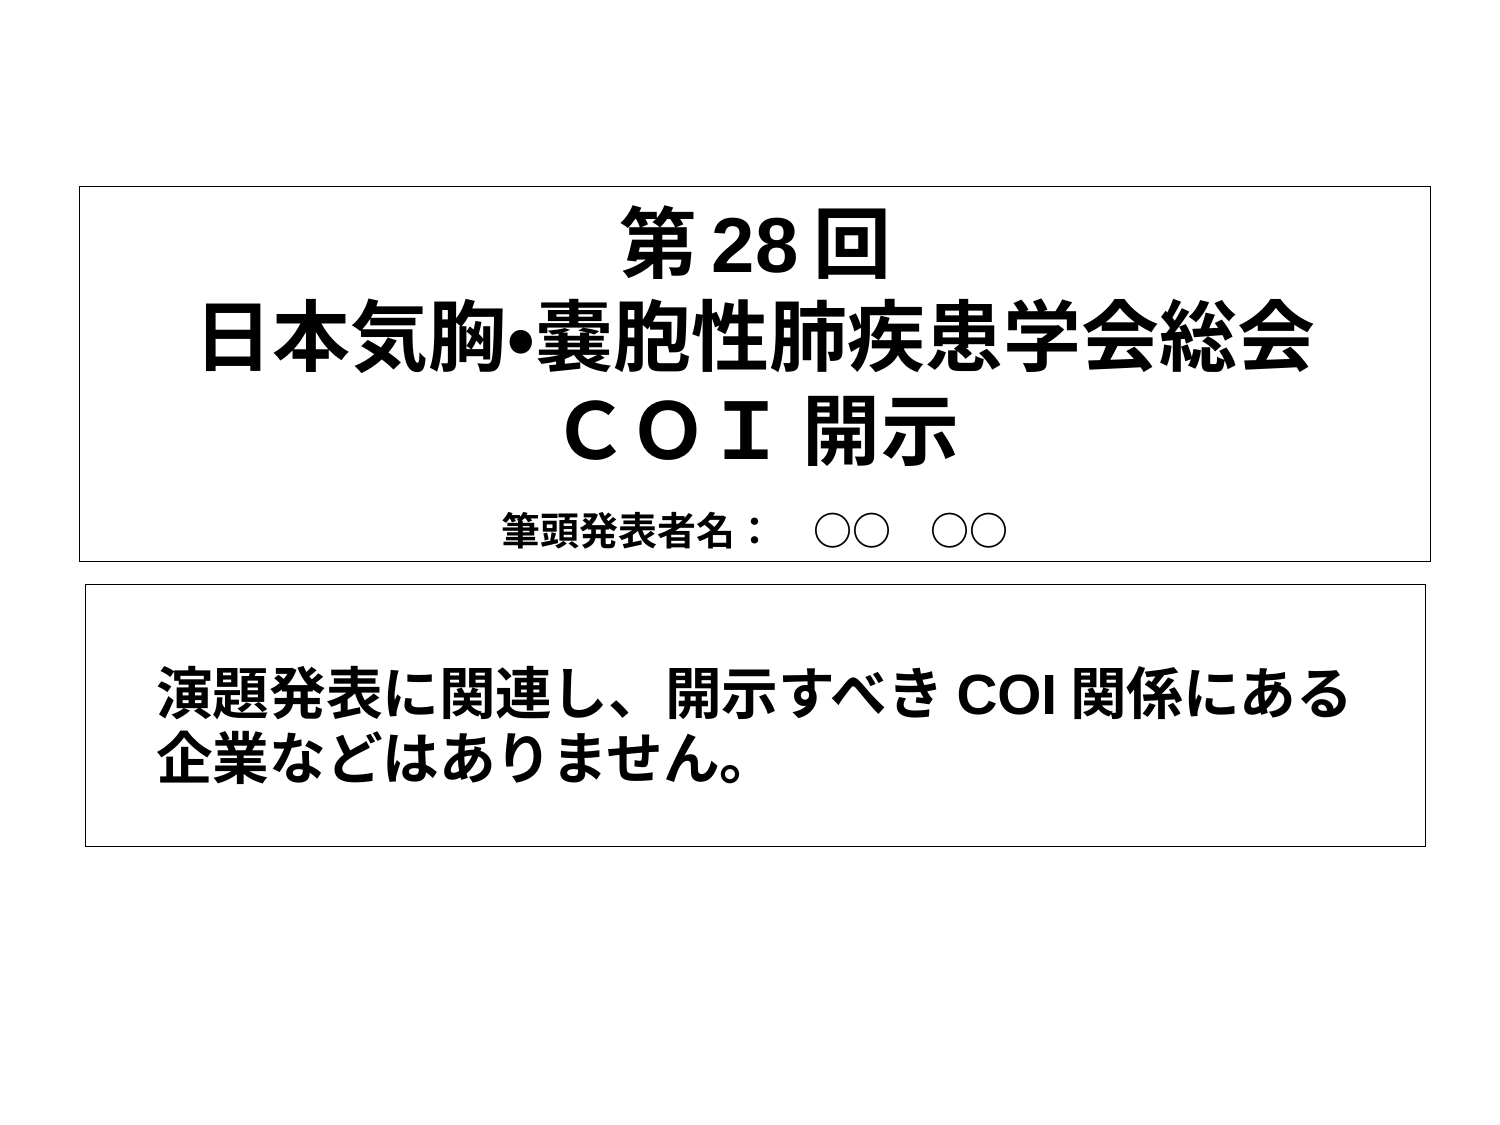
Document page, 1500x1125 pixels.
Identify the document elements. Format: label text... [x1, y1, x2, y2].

text_box 第28回 日本気胸・嚢胞性肺疾患学会総会 ＣＯＩ 開示 筆頭発表者名： ○○ ○○ [79, 186, 1431, 562]
text_box 演題発表に関連し、開示すべきCOI関係にある 企業などはありません。 [85, 584, 1426, 847]
